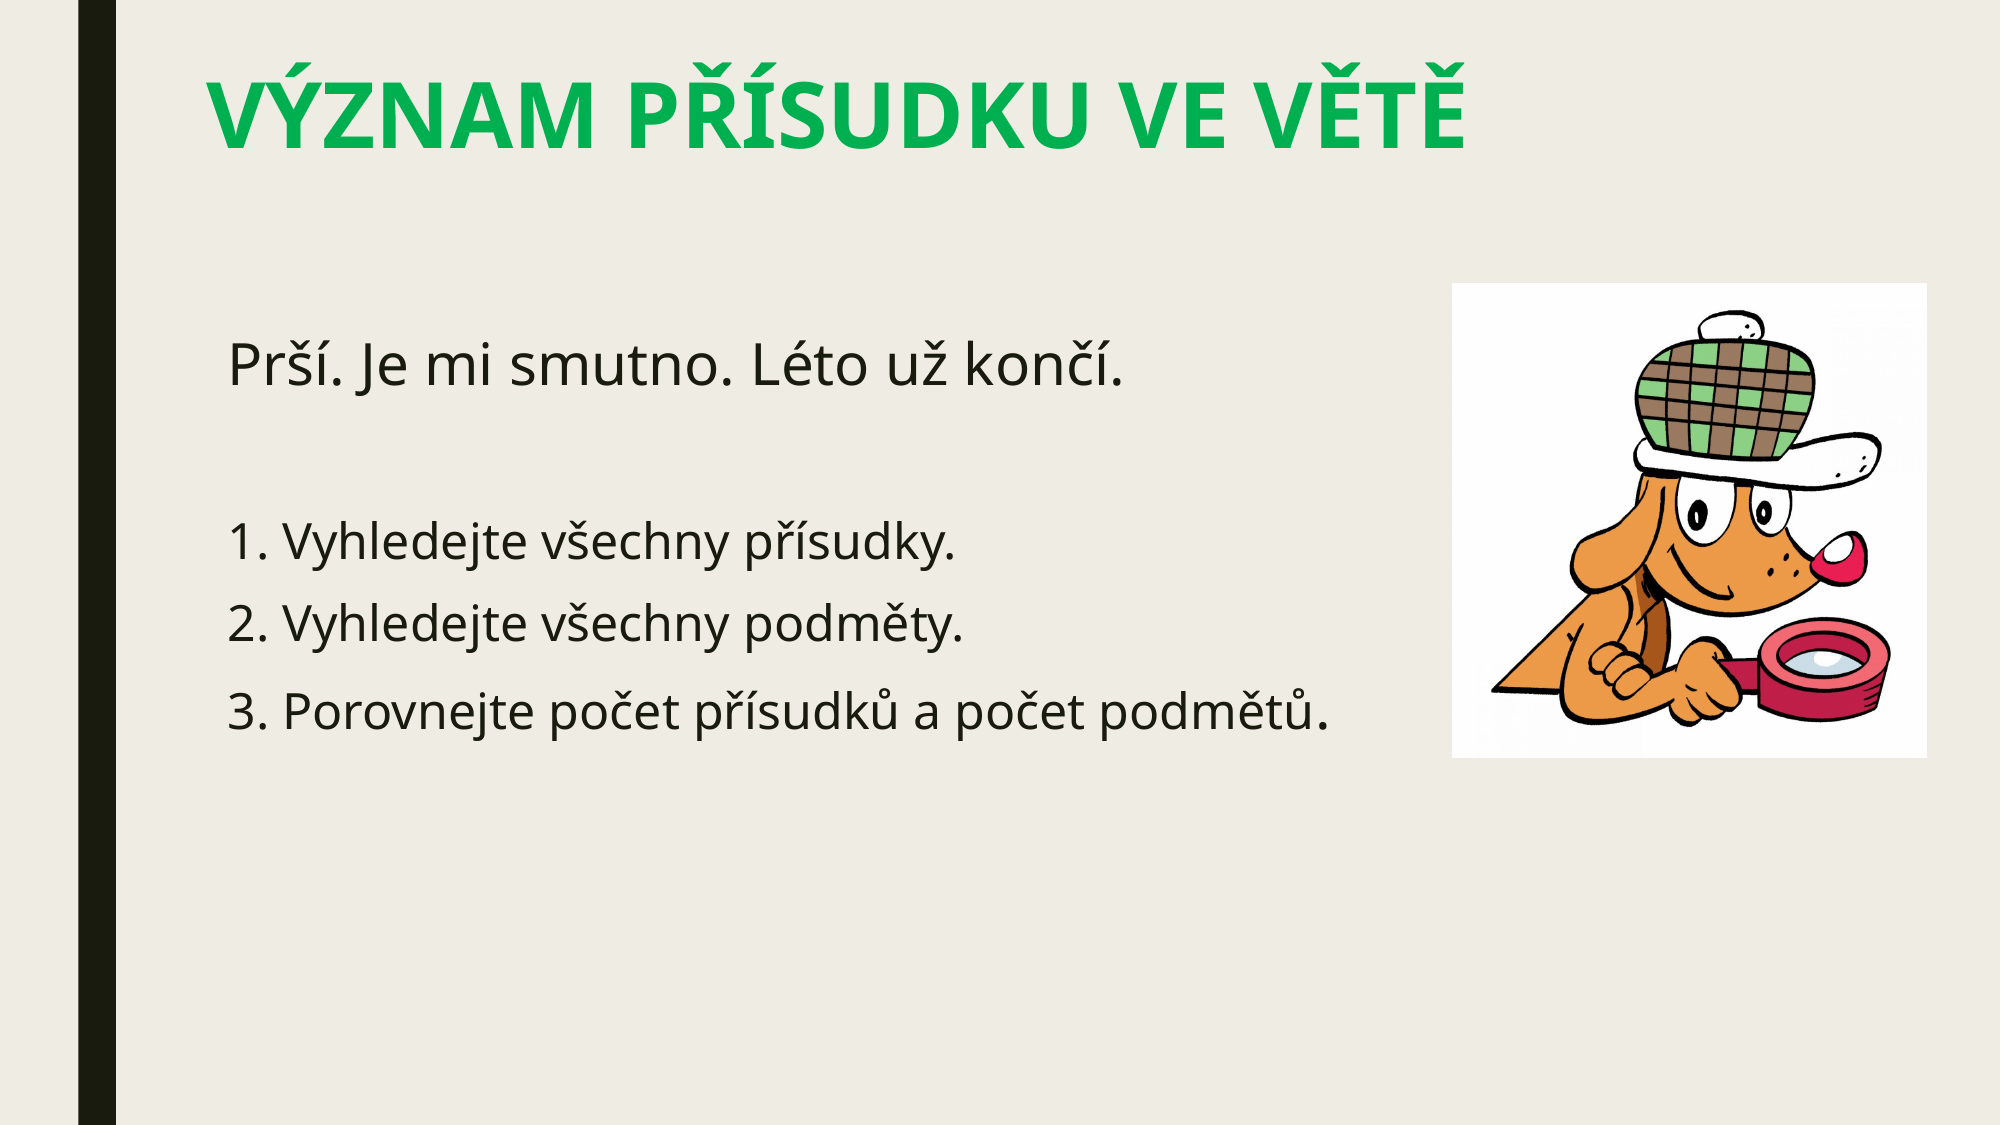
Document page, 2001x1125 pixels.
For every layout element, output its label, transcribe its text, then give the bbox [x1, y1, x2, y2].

list Prší. Je mi smutno. Léto už končí. 1. Vyhledejte všechny přísudky. 2. Vyhledejte všechny podměty. 3. Porovnejte počet přísudků a počet podmětů. [212, 325, 1788, 913]
title VÝZNAM PŘÍSUDKU VE VĚTĚ [190, 63, 1766, 307]
picture [1452, 283, 1927, 758]
